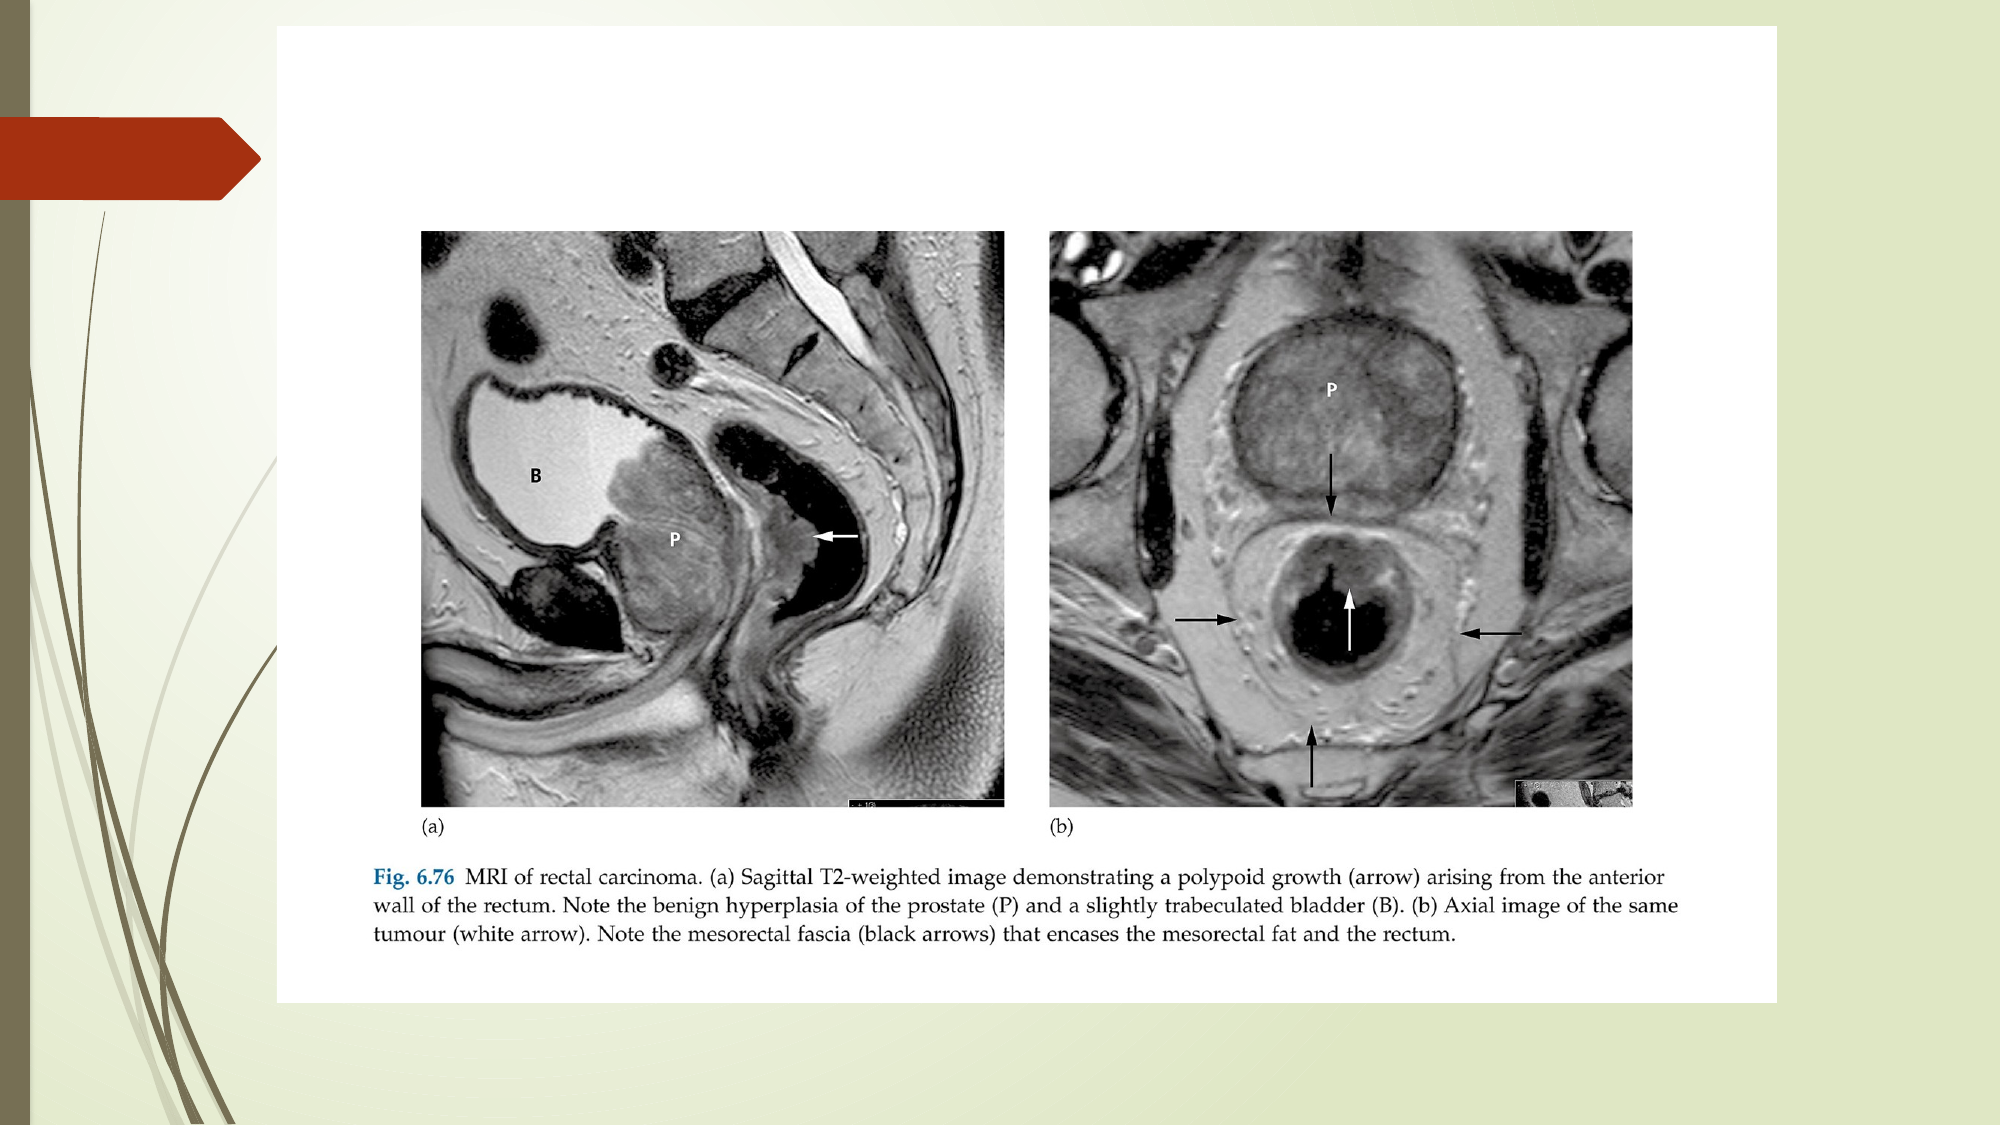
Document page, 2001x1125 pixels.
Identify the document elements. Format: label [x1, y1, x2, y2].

picture [276, 26, 1777, 1004]
